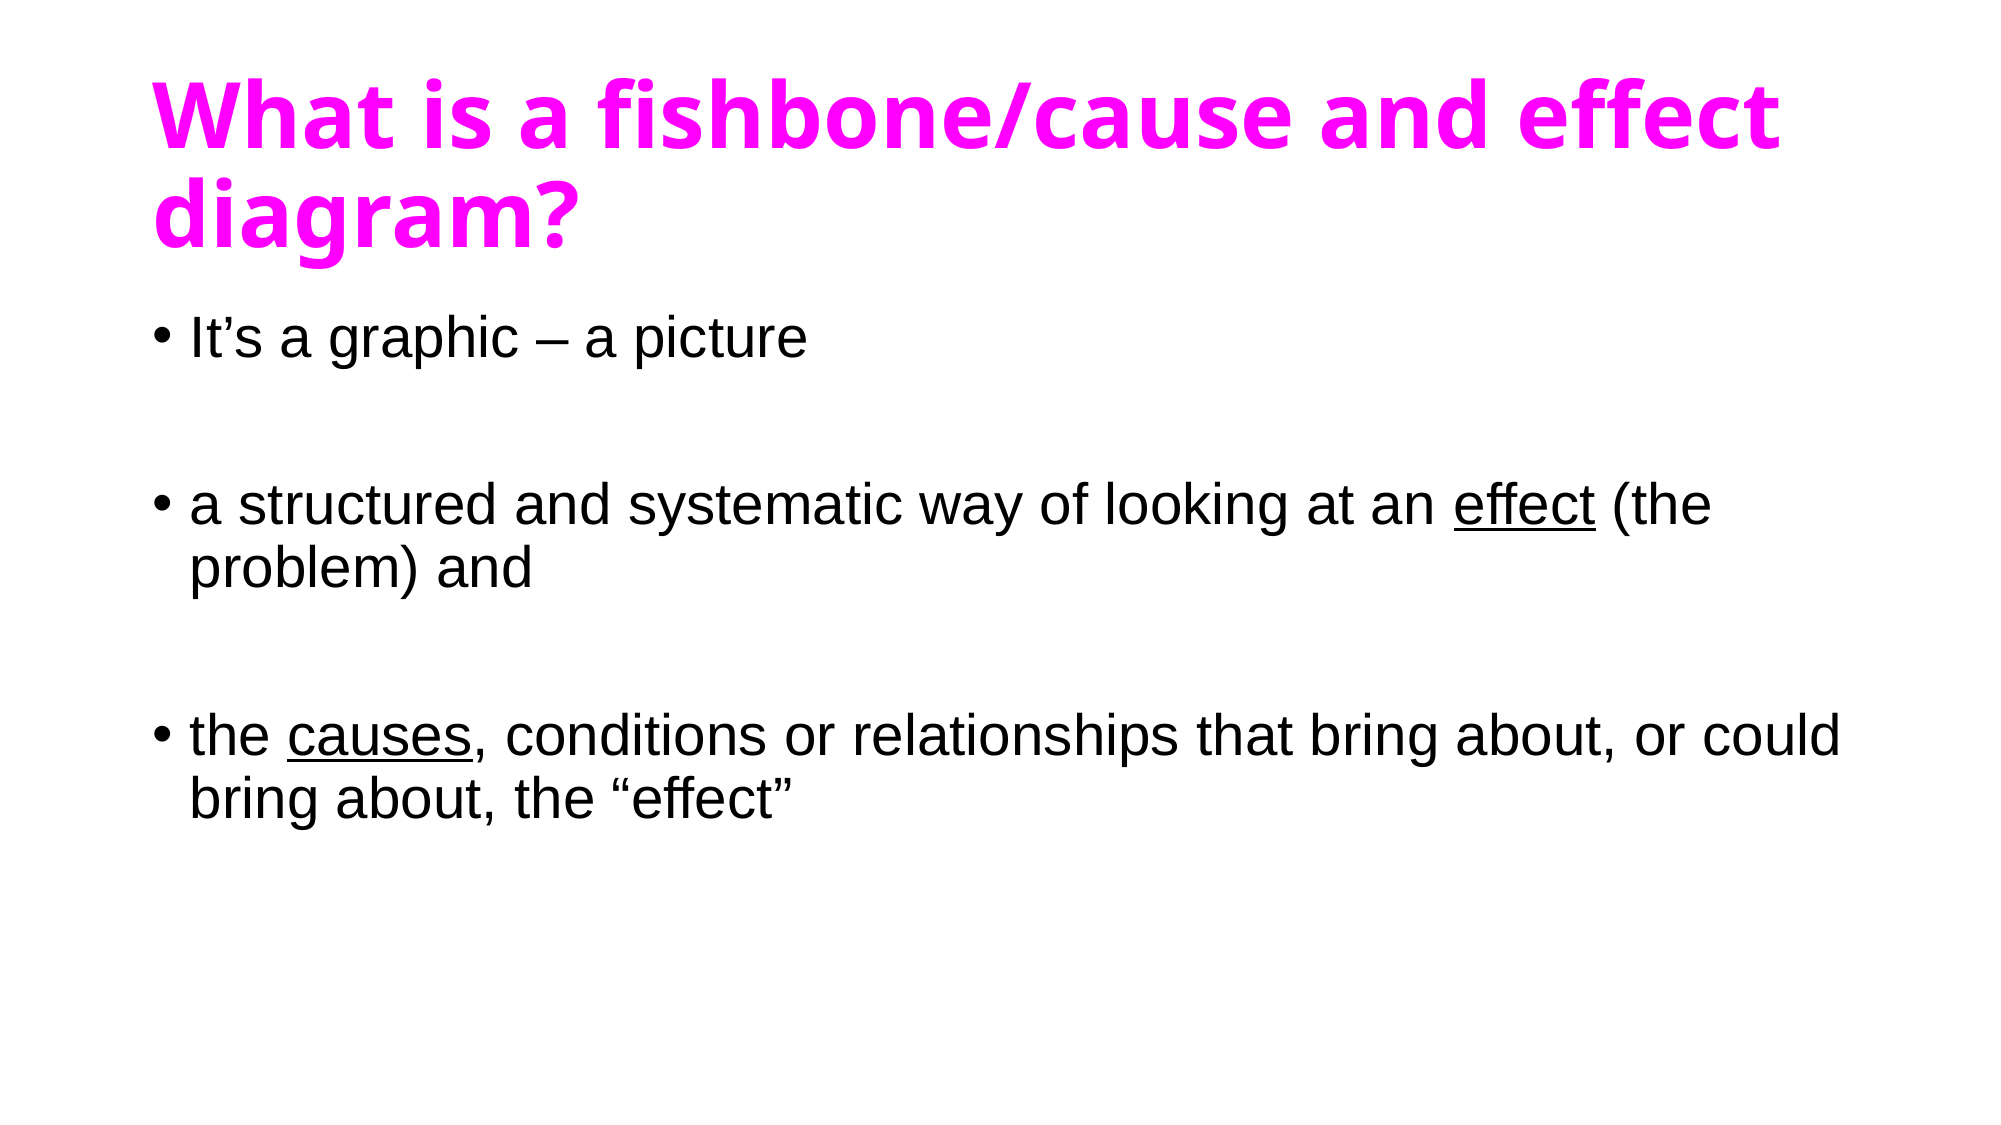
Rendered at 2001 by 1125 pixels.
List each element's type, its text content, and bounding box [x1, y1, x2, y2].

title What is a fishbone/cause and effect diagram? [137, 59, 1863, 278]
list It’s a graphic – a picture a structured and systematic way of looking at an effect (the problem) and the causes, conditions or relationships that bring about, or could bring about, the “effect” [137, 299, 1863, 1014]
